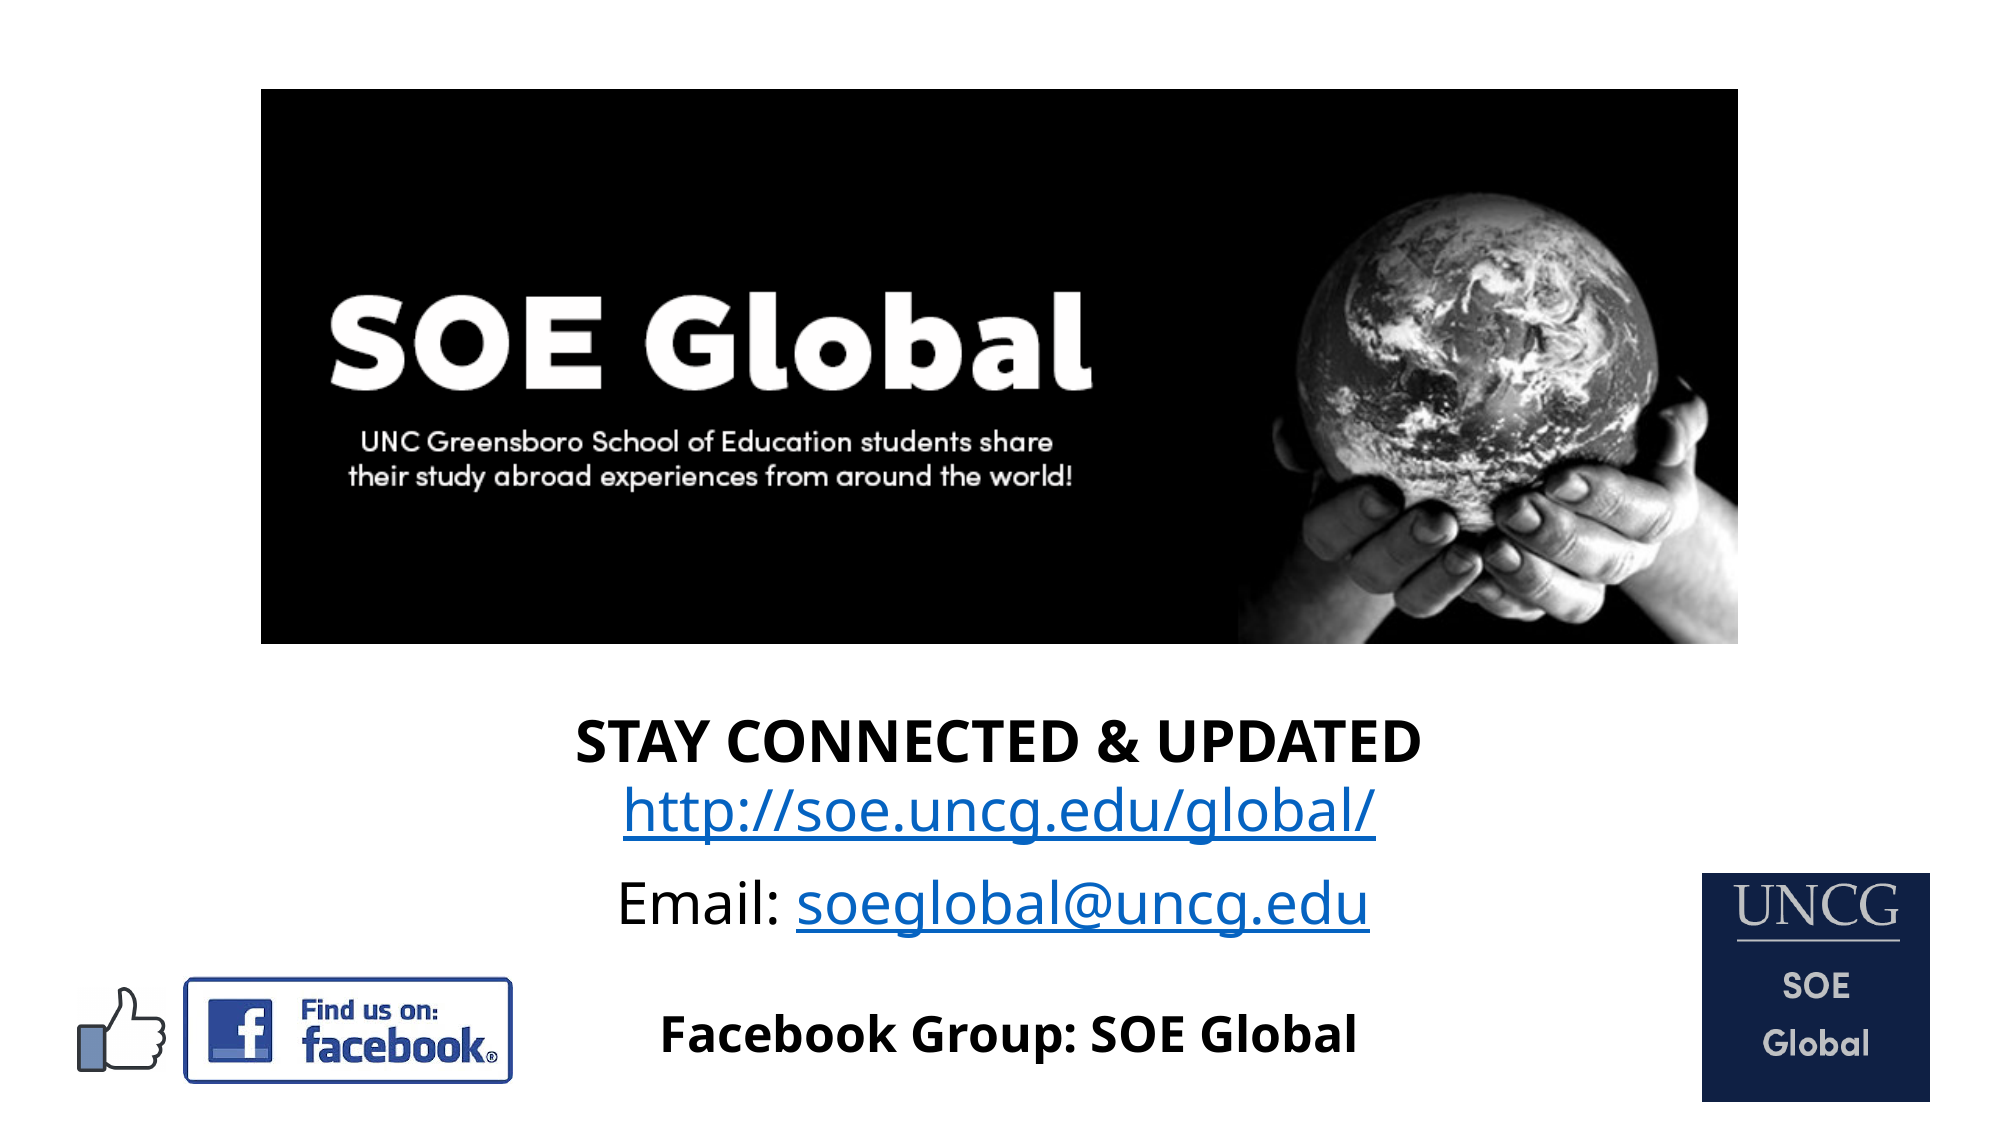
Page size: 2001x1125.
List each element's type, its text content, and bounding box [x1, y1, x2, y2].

text_box Facebook Group: SOE Global [645, 995, 1542, 1071]
picture [261, 89, 1738, 645]
picture [1702, 873, 1930, 1102]
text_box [77, 976, 513, 1084]
list STAY CONNECTED & UPDATED http://soe.uncg.edu/global/ Email: soeglobal@uncg.edu [329, 704, 1670, 994]
